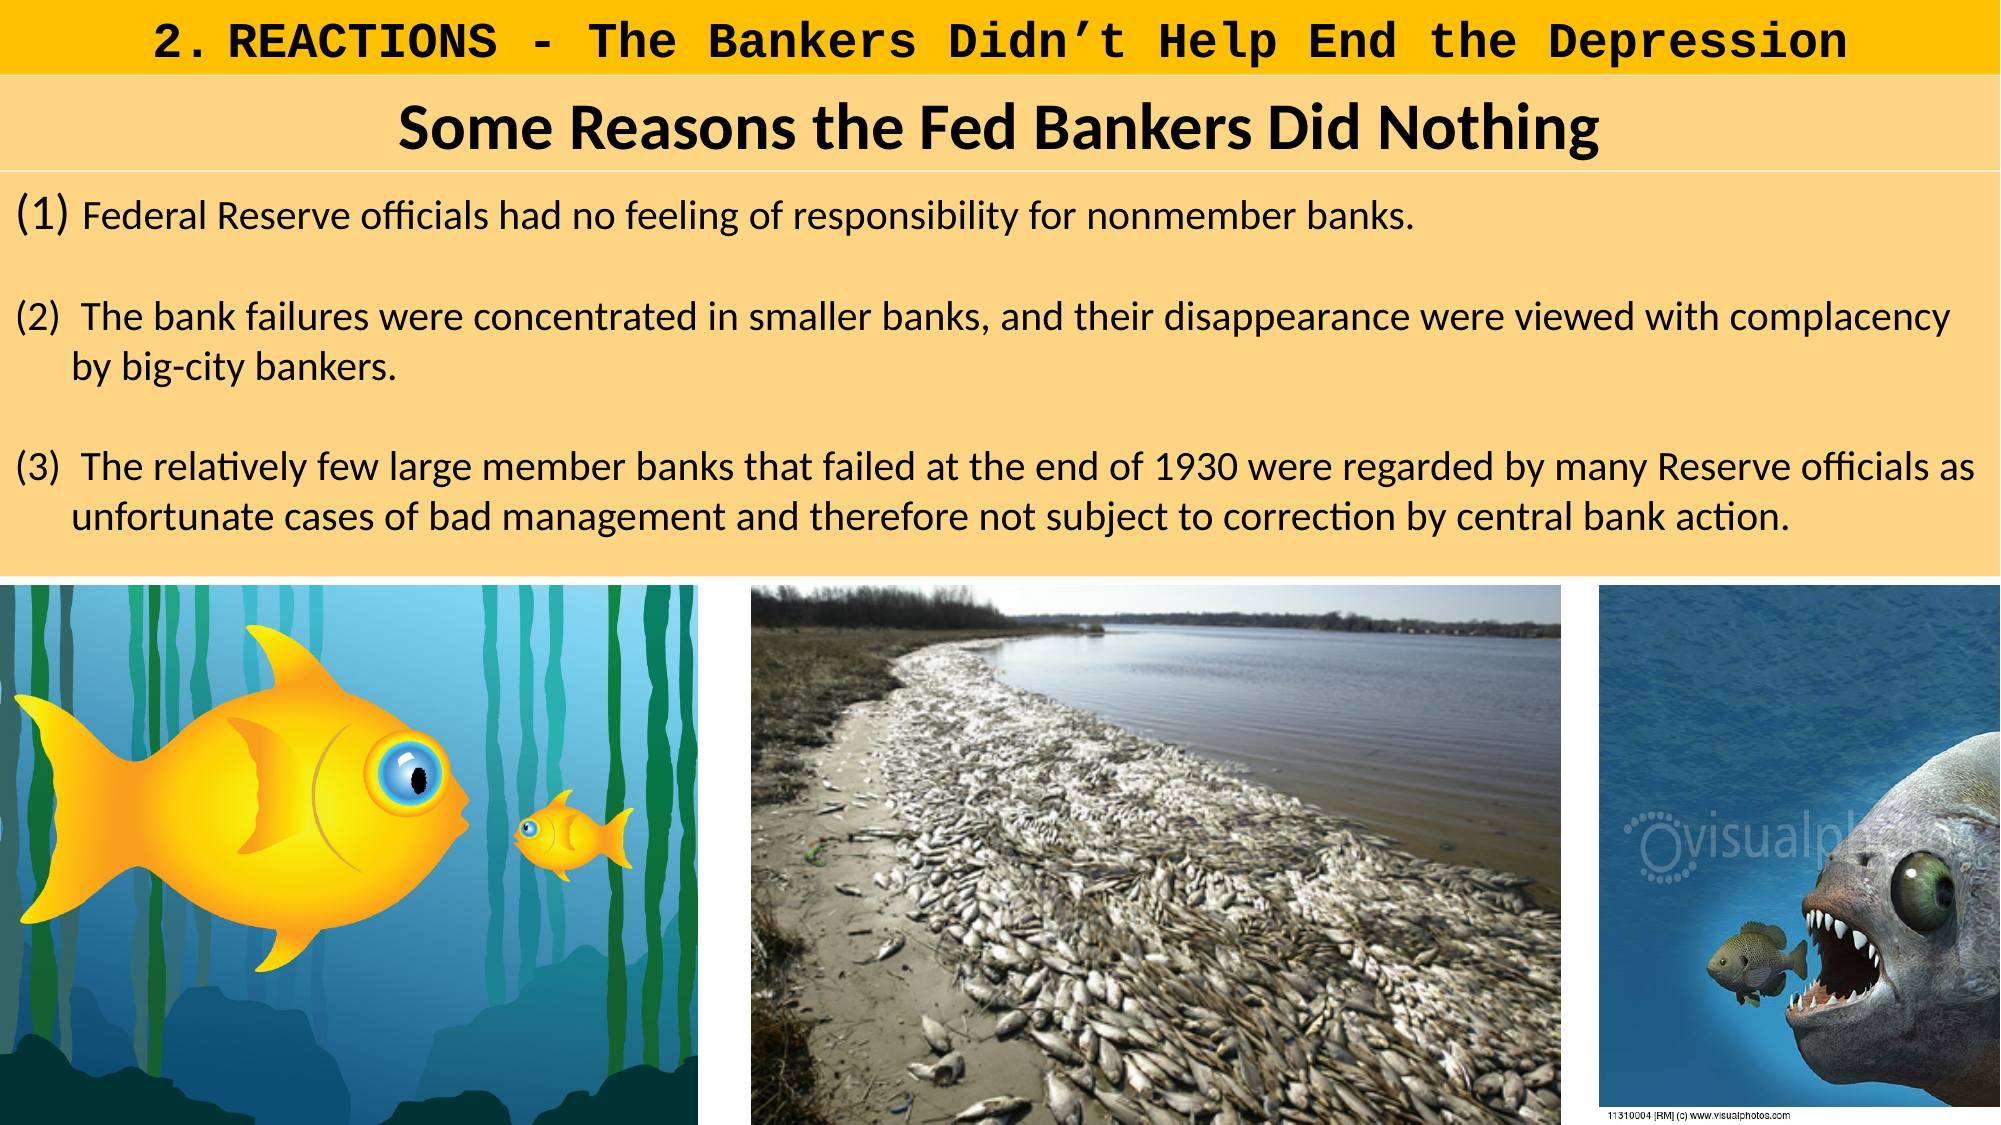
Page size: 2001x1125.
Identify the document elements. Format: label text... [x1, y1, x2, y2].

text_box REACTIONS - The Bankers Didn’t Help End the Depression [0, 0, 2000, 75]
picture [1599, 585, 2000, 1125]
picture [751, 585, 1561, 1125]
text_box Federal Reserve officials had no feeling of responsibility for nonmember banks. The bank failures were concentrated in smaller banks, and their disappearance were viewed with complacency by big-city bankers. The relatively few large member banks that failed at the end of 1930 were regarded by many Reserve officials as unfortunate cases of bad management and therefore not subject to correction by central bank action. [0, 171, 2000, 577]
text_box Some Reasons the Fed Bankers Did Nothing [0, 75, 2000, 171]
picture [0, 585, 698, 1125]
